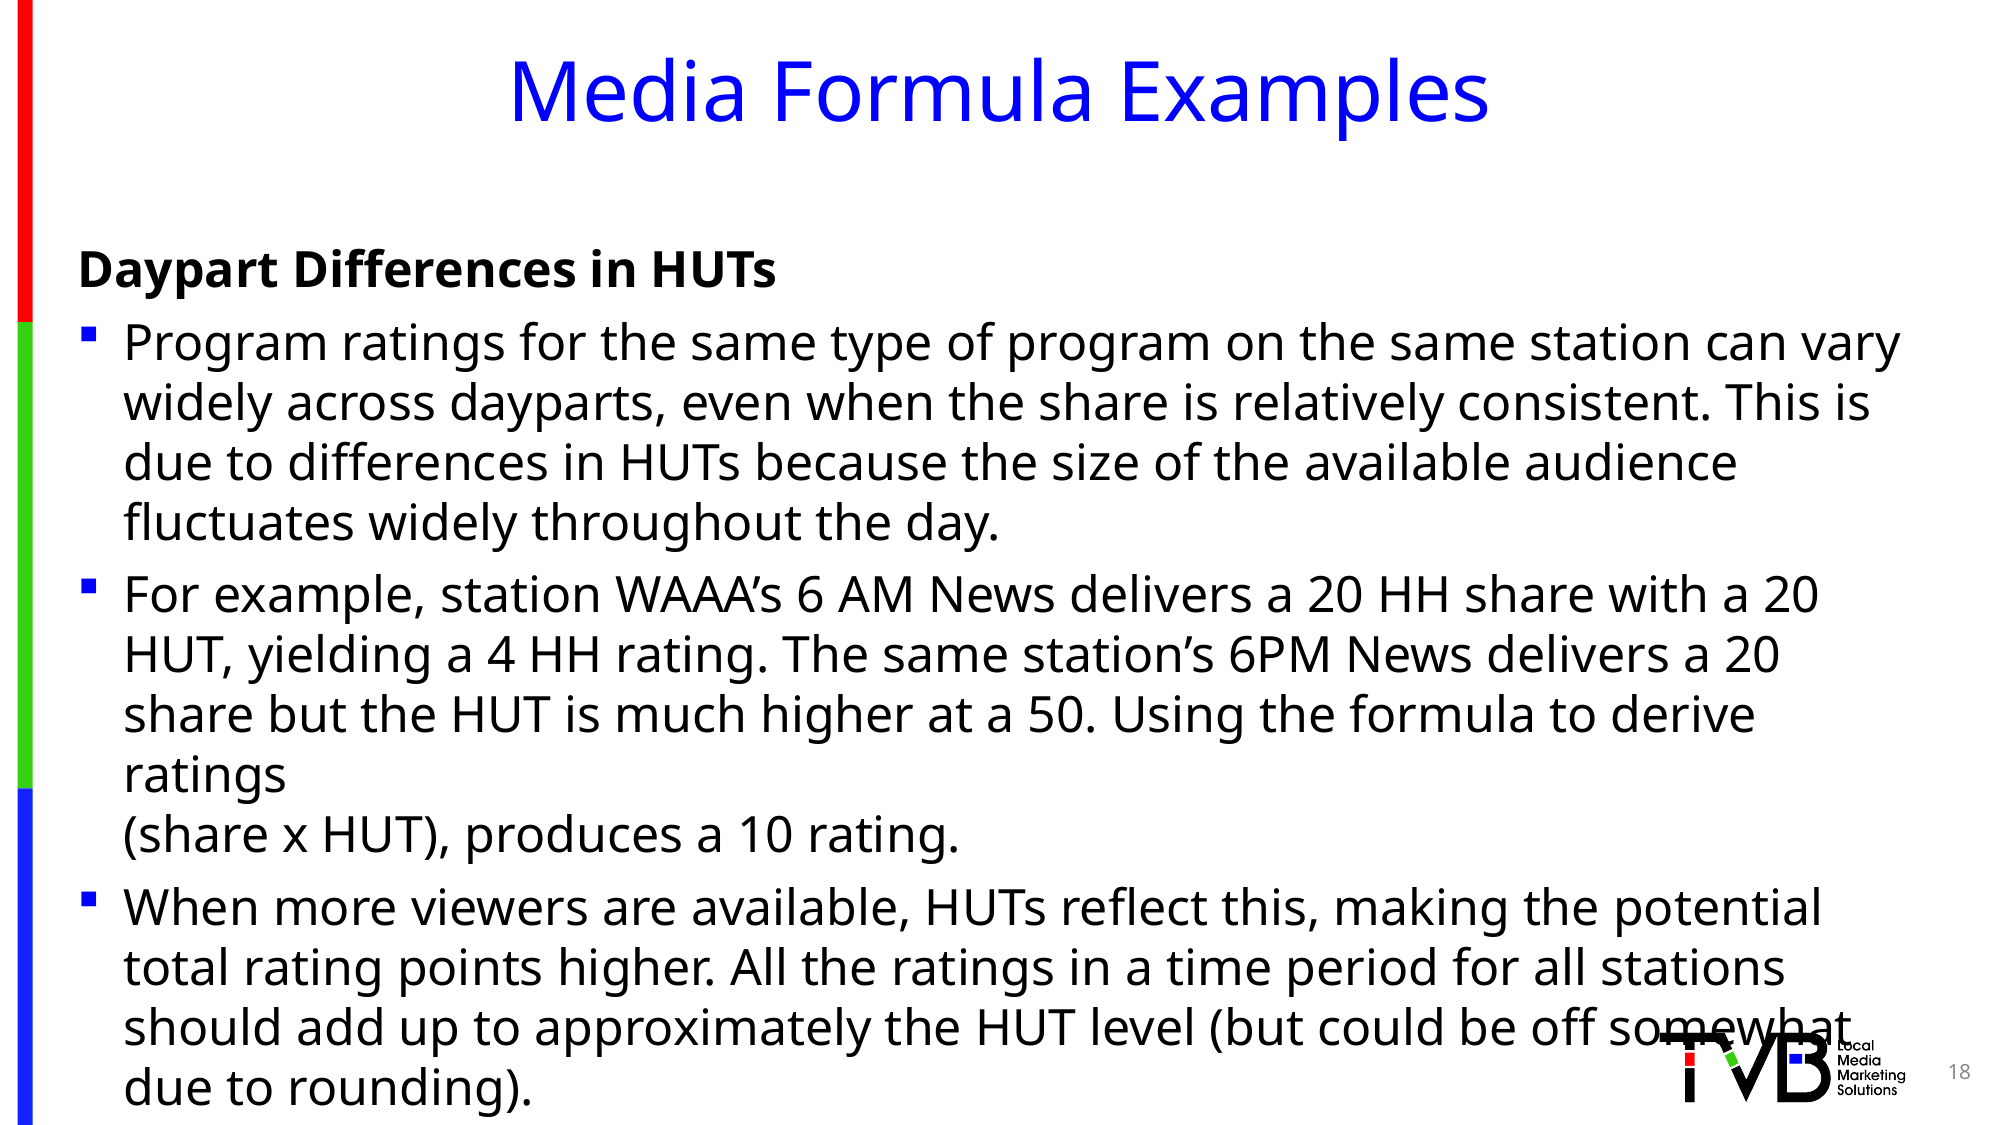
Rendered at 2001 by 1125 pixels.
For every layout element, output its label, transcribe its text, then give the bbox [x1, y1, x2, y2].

slide_number 18 [1896, 1042, 1987, 1103]
list Daypart Differences in HUTs Program ratings for the same type of program on the same station can vary widely across dayparts, even when the share is relatively consistent. This is due to differences in HUTs because the size of the available audience fluctuates widely throughout the day. For example, station WAAA’s 6 AM News delivers a 20 HH share with a 20 HUT, yielding a 4 HH rating. The same station’s 6PM News delivers a 20 share but the HUT is much higher at a 50. Using the formula to derive ratings (share x HUT), produces a 10 rating. When more viewers are available, HUTs reflect this, making the potential total rating points higher. All the ratings in a time period for all stations should add up to approximately the HUT level (but could be off somewhat due to rounding). [62, 230, 1938, 944]
title Media Formula Examples [62, 41, 1938, 148]
picture [1659, 1032, 1906, 1103]
